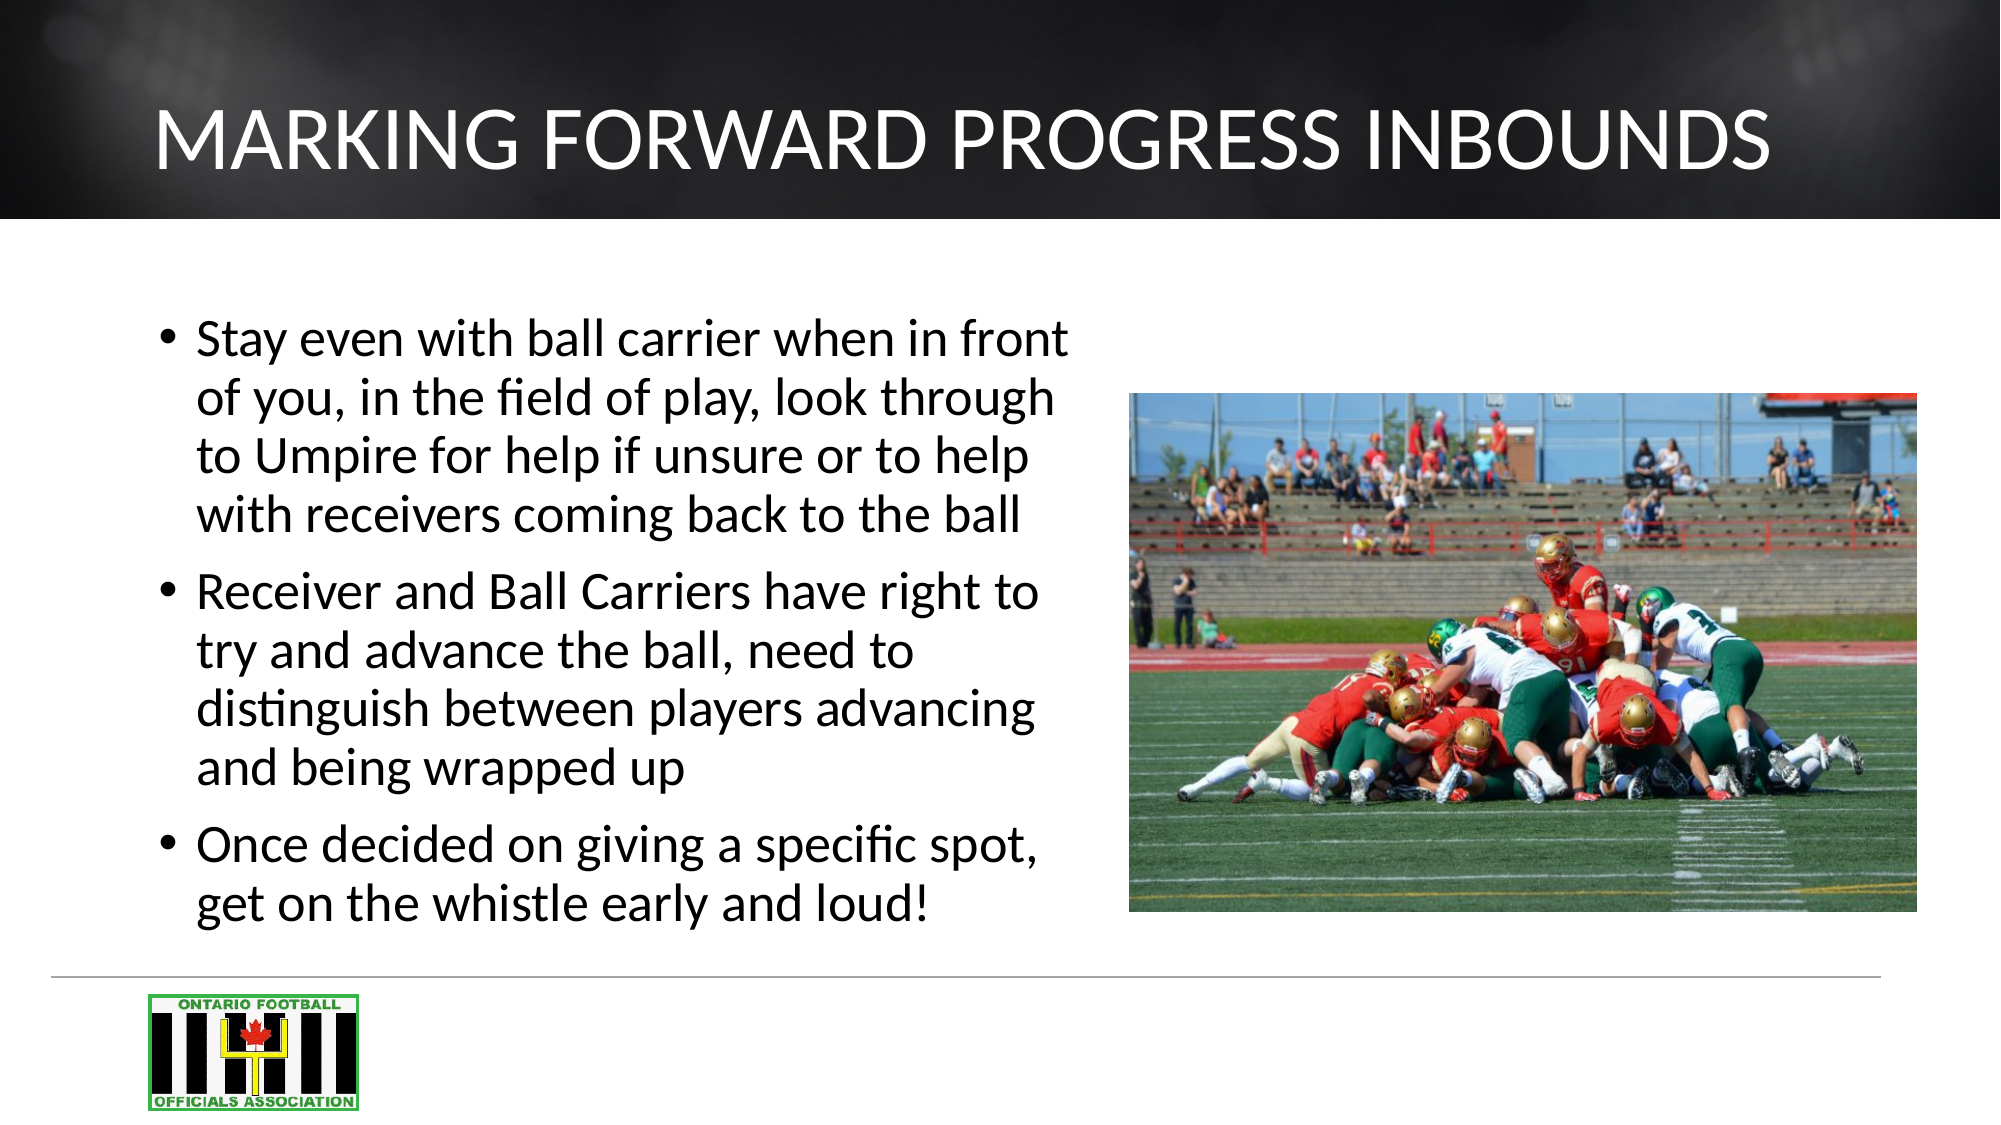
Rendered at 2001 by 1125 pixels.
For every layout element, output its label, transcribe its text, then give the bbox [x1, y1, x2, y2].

picture [1129, 393, 1917, 912]
picture [148, 1003, 359, 1111]
title Marking forward progress inbounds [137, 59, 1863, 219]
list Stay even with ball carrier when in front of you, in the field of play, look through to Umpire for help if unsure or to help with receivers coming back to the ball Receiver and Ball Carriers have right to try and advance the ball, need to distinguish between players advancing and being wrapped up Once decided on giving a specific spot, get on the whistle early and loud! [143, 302, 1095, 1003]
picture [0, 0, 2000, 219]
